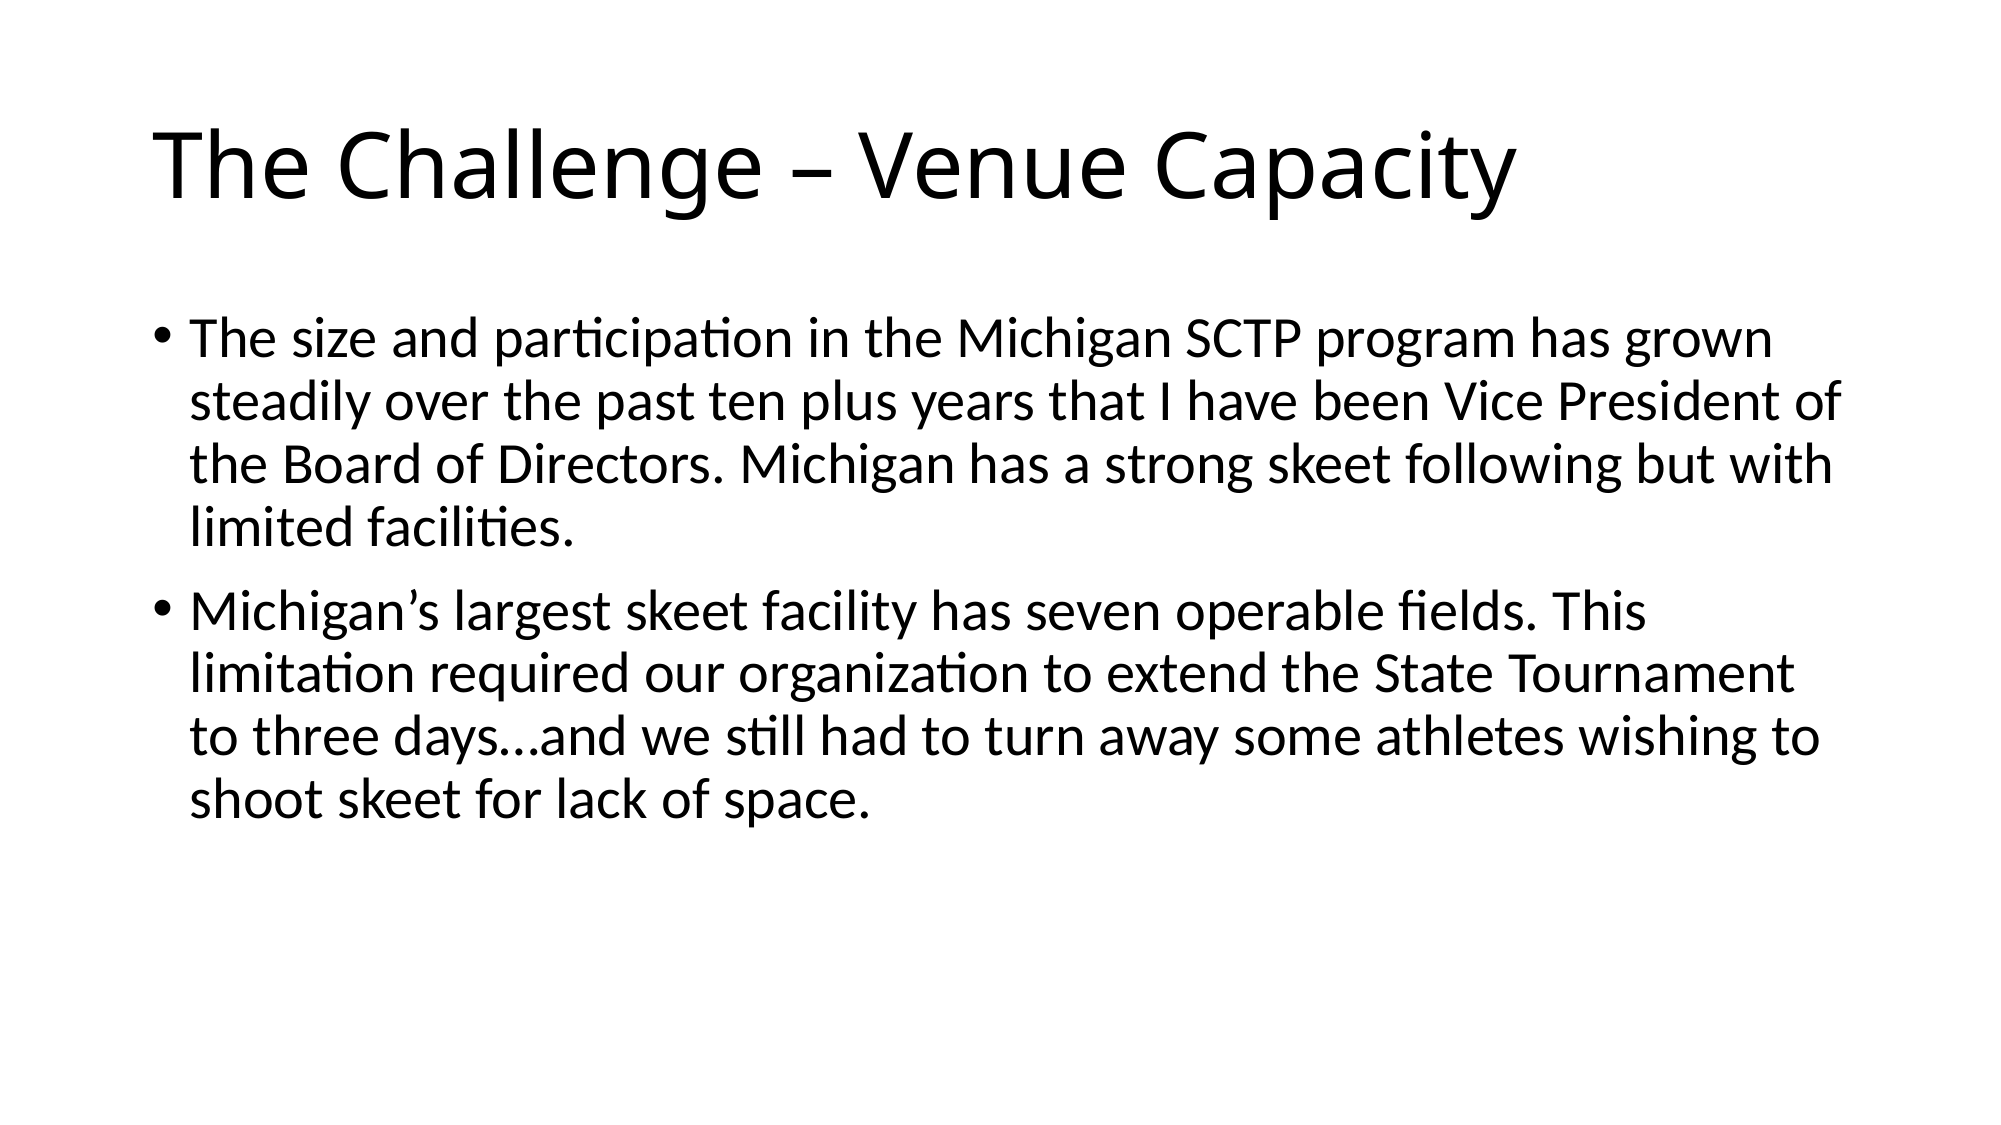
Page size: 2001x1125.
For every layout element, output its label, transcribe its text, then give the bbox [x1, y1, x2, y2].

list The size and participation in the Michigan SCTP program has grown steadily over the past ten plus years that I have been Vice President of the Board of Directors. Michigan has a strong skeet following but with limited facilities. Michigan’s largest skeet facility has seven operable fields. This limitation required our organization to extend the State Tournament to three days…and we still had to turn away some athletes wishing to shoot skeet for lack of space. [137, 299, 1863, 1014]
title The Challenge – Venue Capacity [137, 59, 1863, 278]
